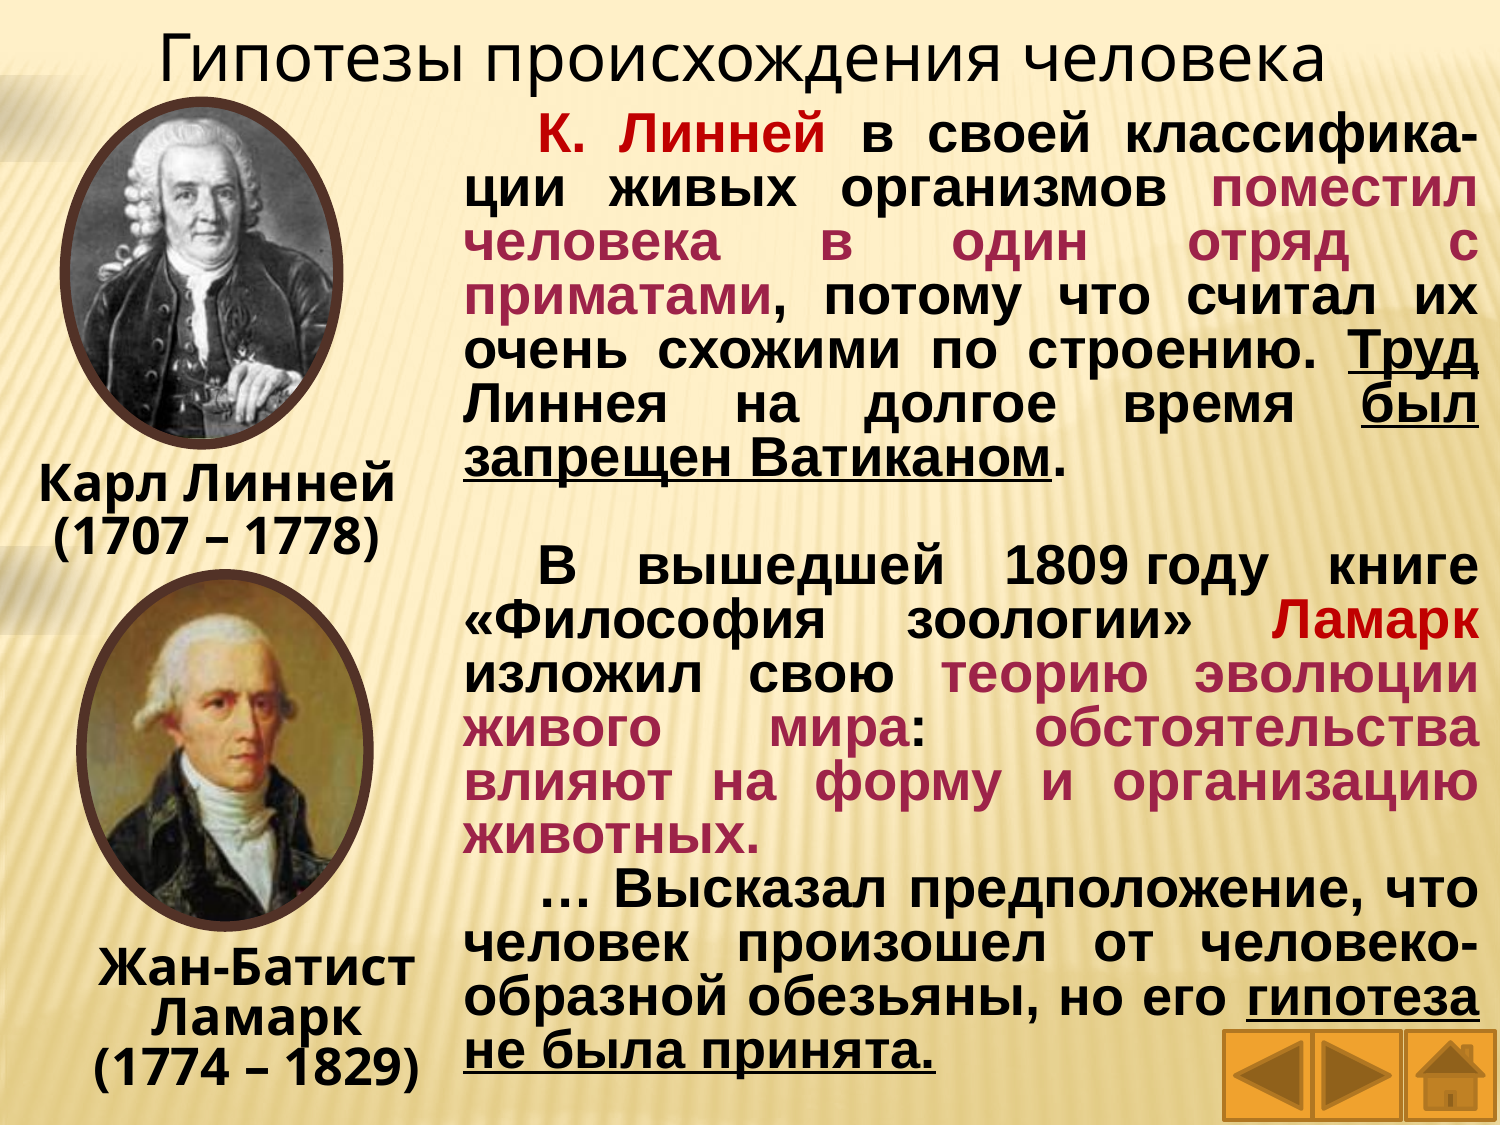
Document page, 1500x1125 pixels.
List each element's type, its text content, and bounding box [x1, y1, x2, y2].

text_box К. Линней в своей классифика-ции живых организмов поместил человека в один отряд с приматами, потому что считал их очень схожими по строению. Труд Линнея на долгое время был запрещен Ватиканом. В вышедшей 1809 году книге «Философия зоологии» Ламарк изложил свою теорию эволюции живого мира: обстоятельства влияют на форму и организацию животных. … Высказал предположение, что человек произошел от человеко-образной обезьяны, но его гипотеза не была принята. [448, 101, 1495, 1087]
text_box [1404, 1029, 1497, 1122]
picture [64, 101, 339, 445]
text_box Карл Линней (1707 – 1778) [3, 451, 431, 573]
text_box [1315, 1029, 1403, 1122]
text_box Жан-Батист Ламарк (1774 – 1829) [38, 938, 476, 1103]
picture [81, 573, 369, 927]
text_box [1222, 1029, 1315, 1122]
text_box Гипотезы происхождения человека [142, 7, 1344, 103]
